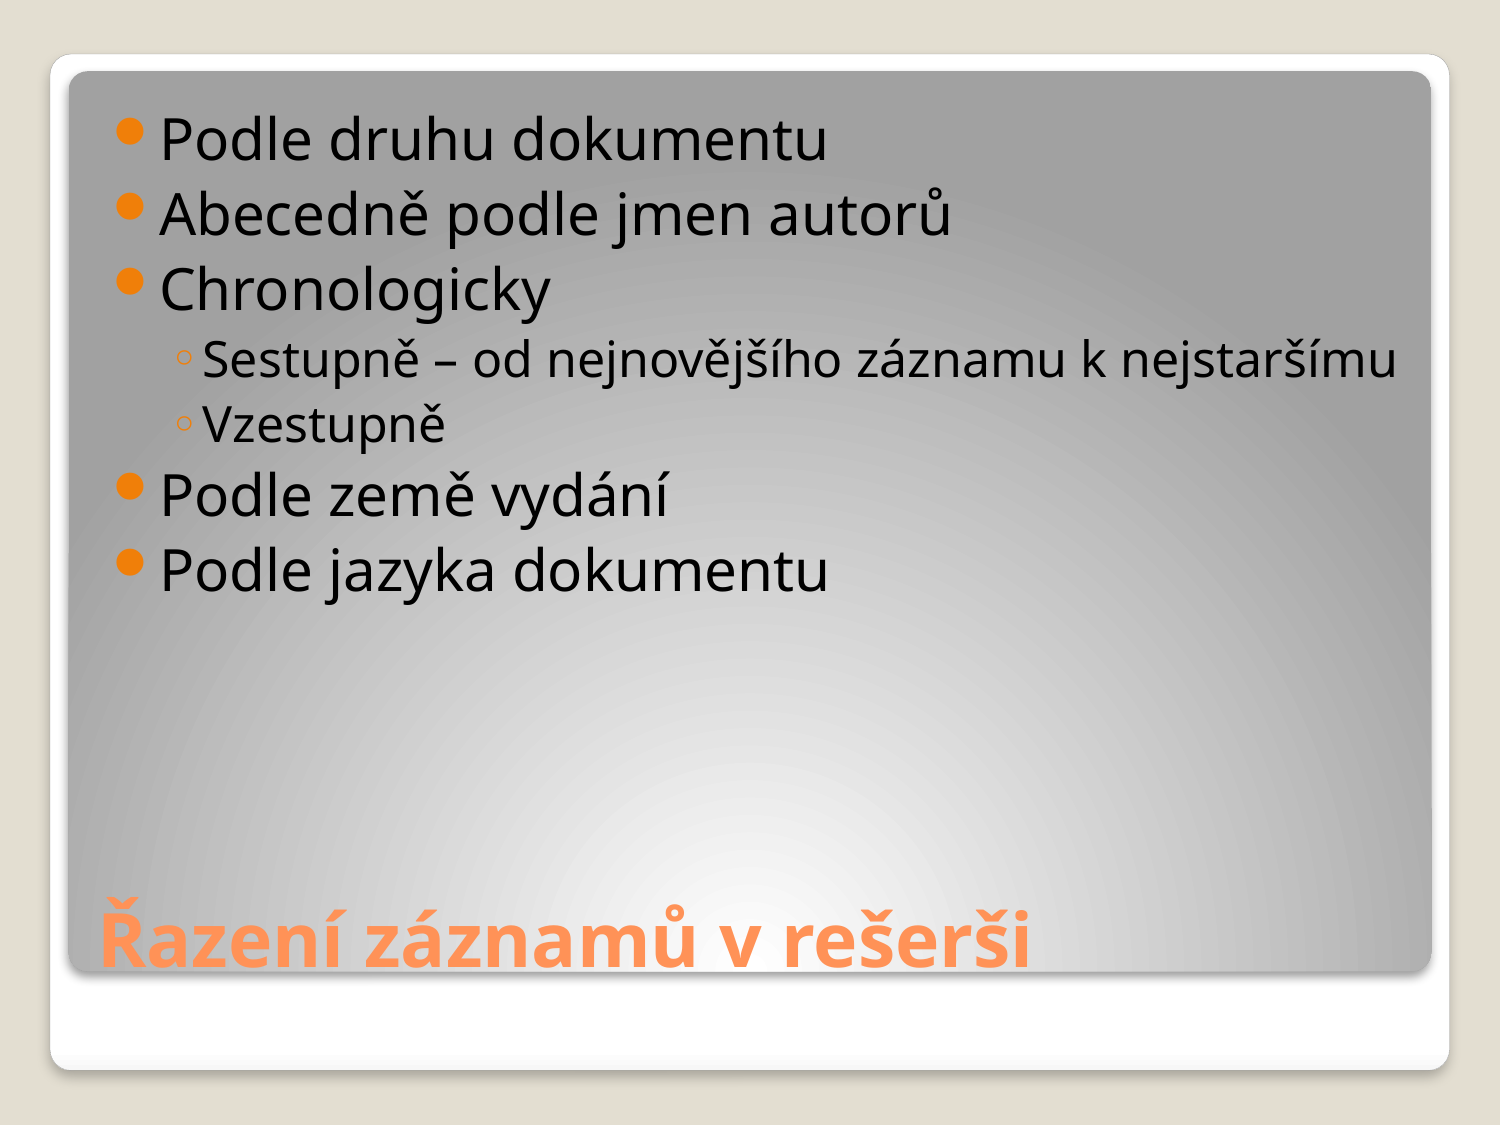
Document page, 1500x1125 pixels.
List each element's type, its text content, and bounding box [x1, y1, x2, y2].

list Podle druhu dokumentu Abecedně podle jmen autorů Chronologicky Sestupně – od nejnovějšího záznamu k nejstaršímu Vzestupně Podle země vydání Podle jazyka dokumentu [82, 86, 1425, 774]
title Řazení záznamů v rešerši [82, 817, 1425, 990]
